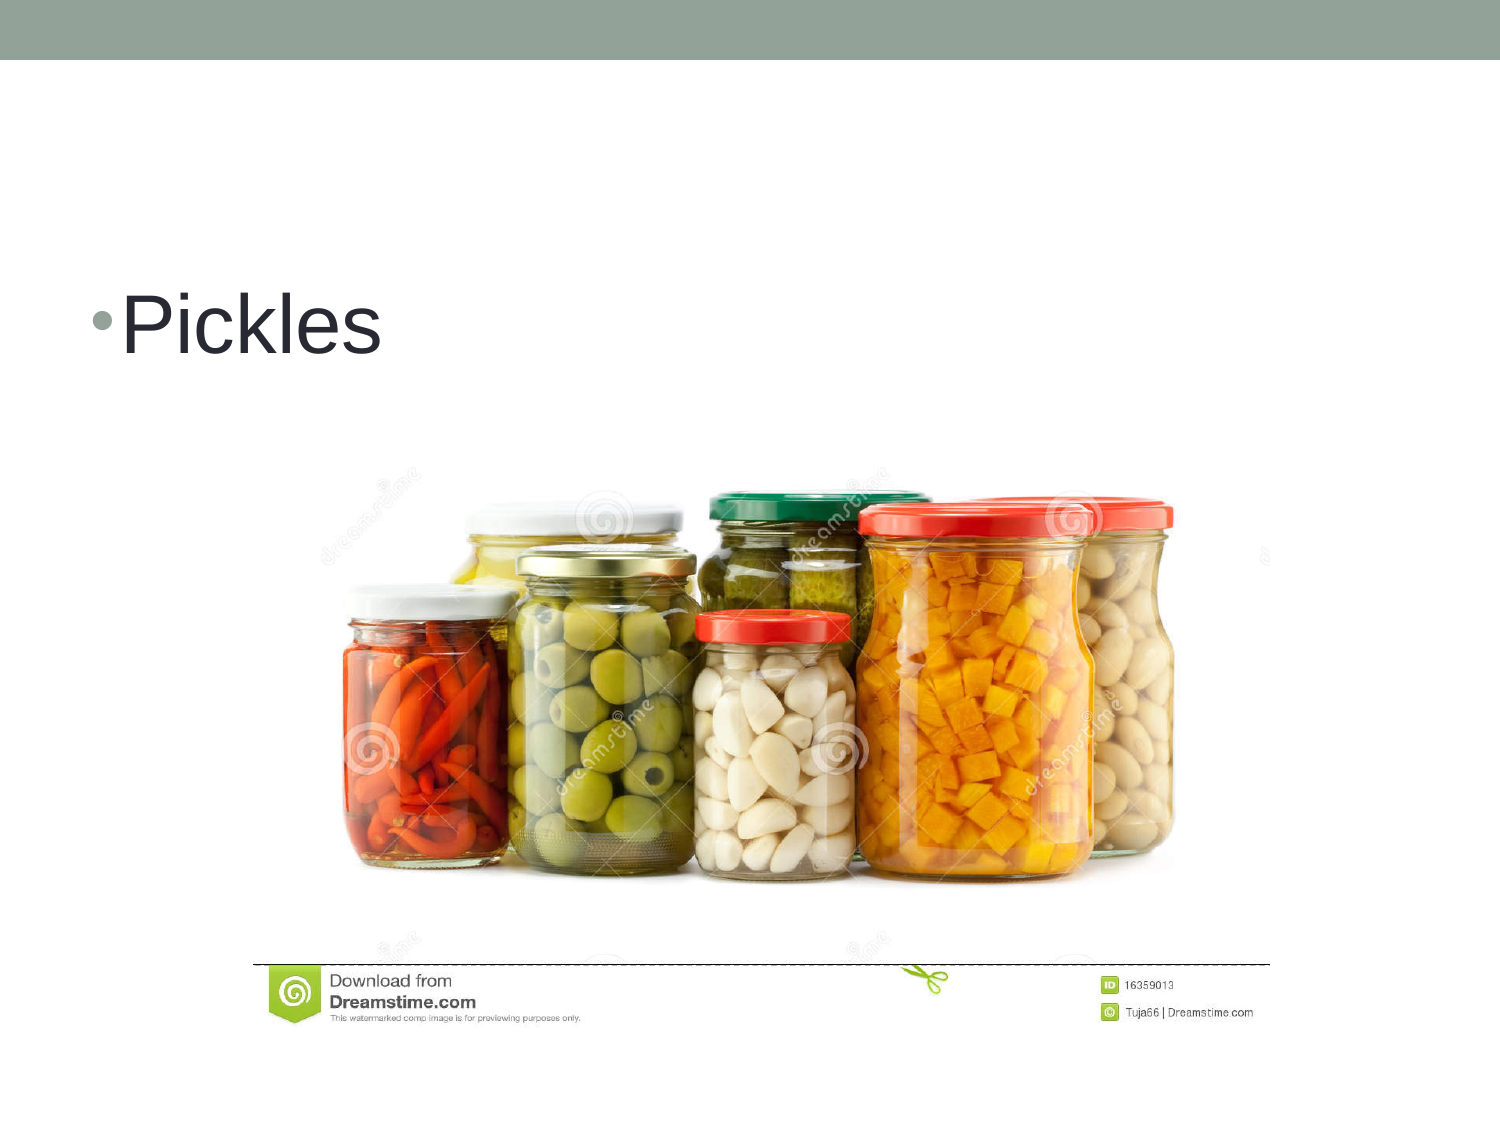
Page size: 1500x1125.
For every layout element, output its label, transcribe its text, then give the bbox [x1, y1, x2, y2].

list Pickles [75, 262, 1425, 1063]
picture [253, 385, 1270, 1033]
